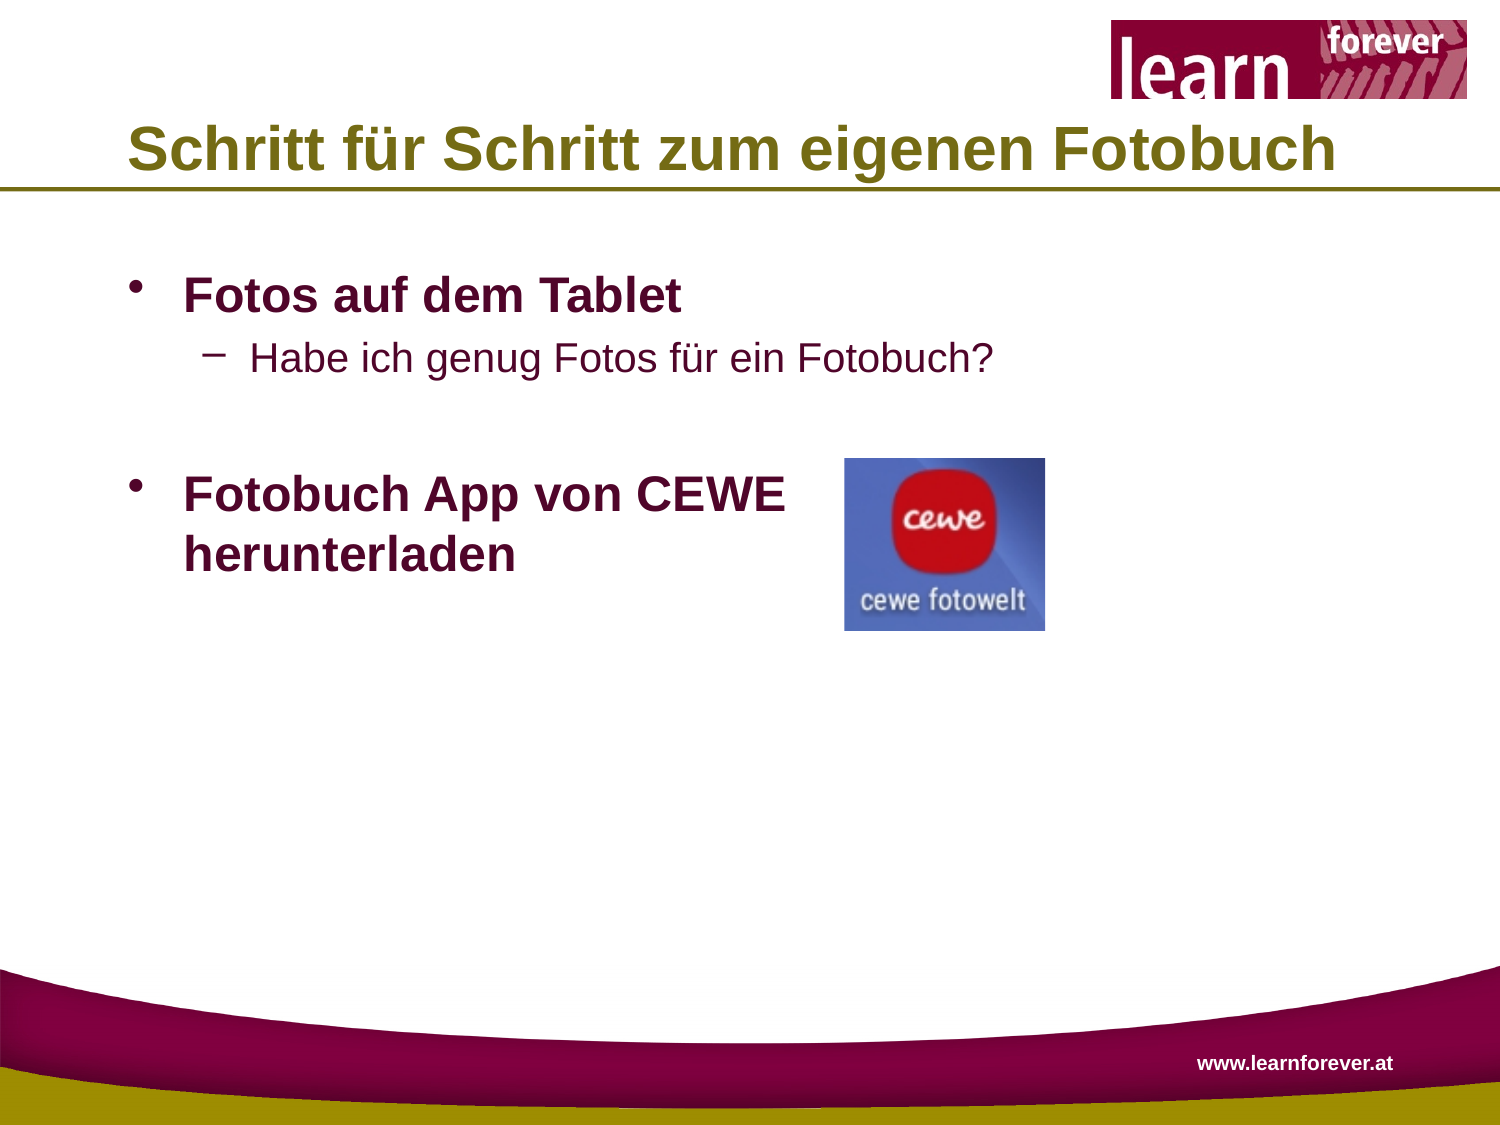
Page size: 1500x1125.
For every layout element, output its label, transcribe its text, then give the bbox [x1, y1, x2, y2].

title Schritt für Schritt zum eigenen Fotobuch [112, 30, 1388, 190]
picture [0, 964, 1500, 1125]
list Fotos auf dem Tablet Habe ich genug Fotos für ein Fotobuch? Fotobuch App von CEWE herunterladen [112, 255, 1388, 988]
picture [844, 458, 1046, 631]
picture [1111, 20, 1467, 99]
